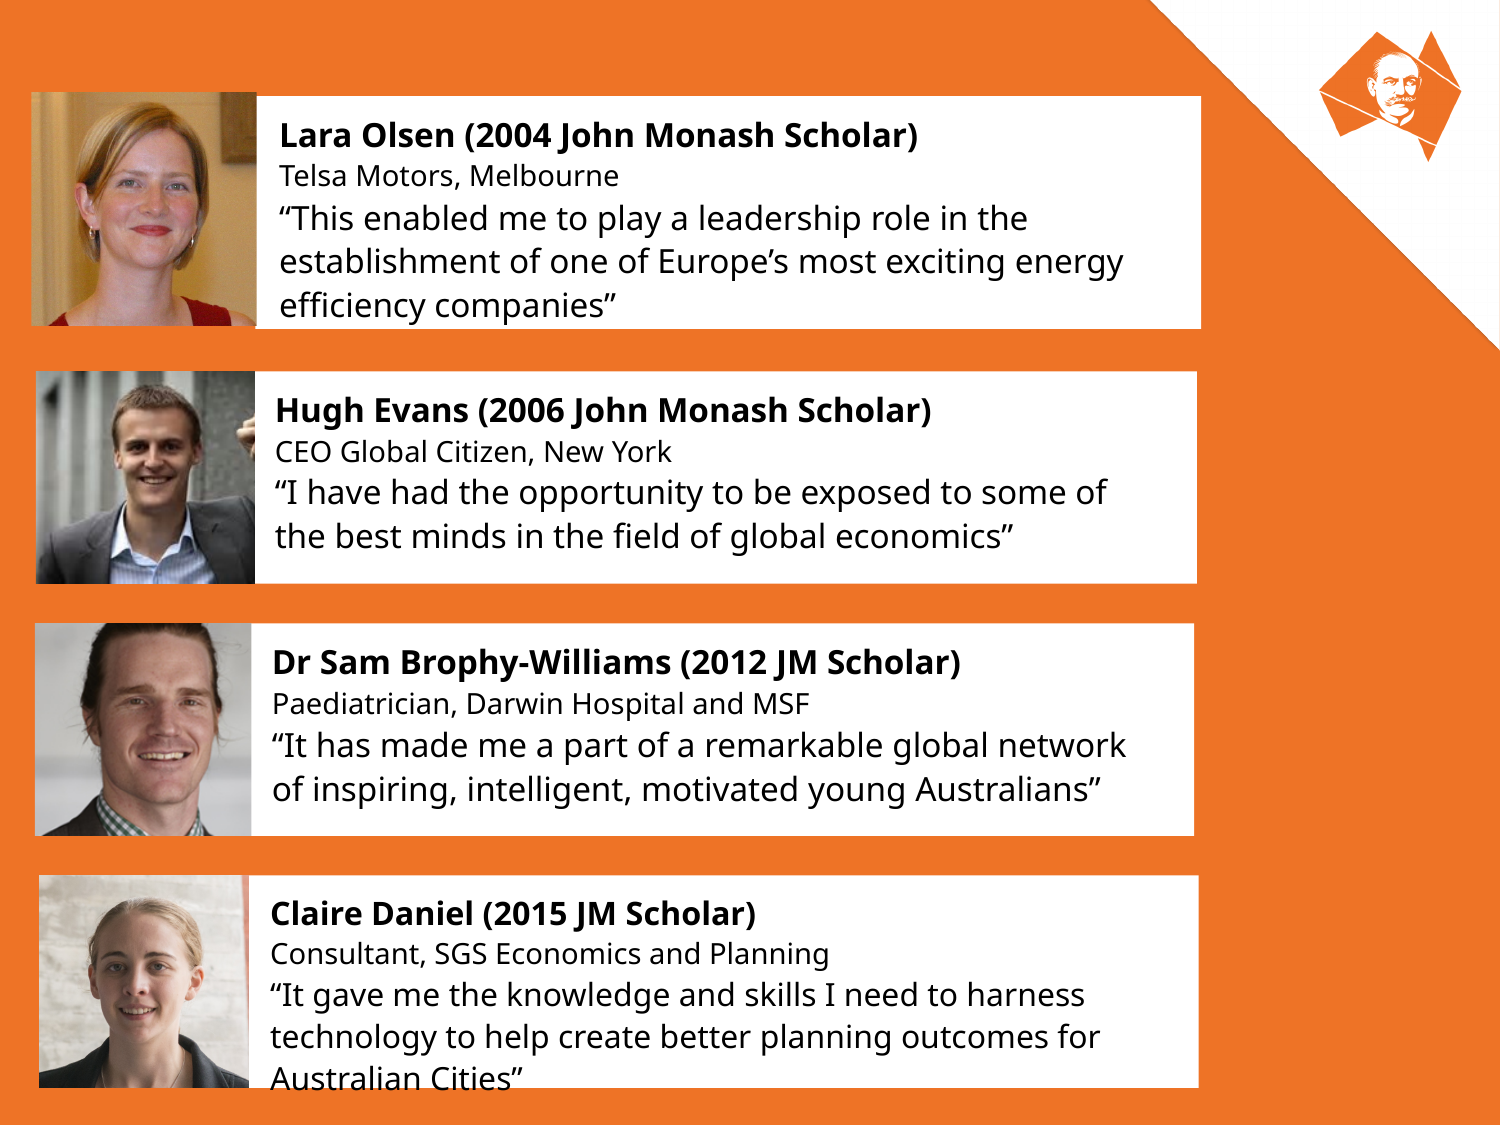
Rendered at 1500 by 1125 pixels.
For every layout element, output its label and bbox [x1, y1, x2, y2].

text_box [35, 371, 1198, 584]
text_box [39, 875, 1199, 1089]
text_box [31, 92, 1140, 330]
text_box [34, 623, 1195, 837]
picture [1145, 0, 1500, 355]
